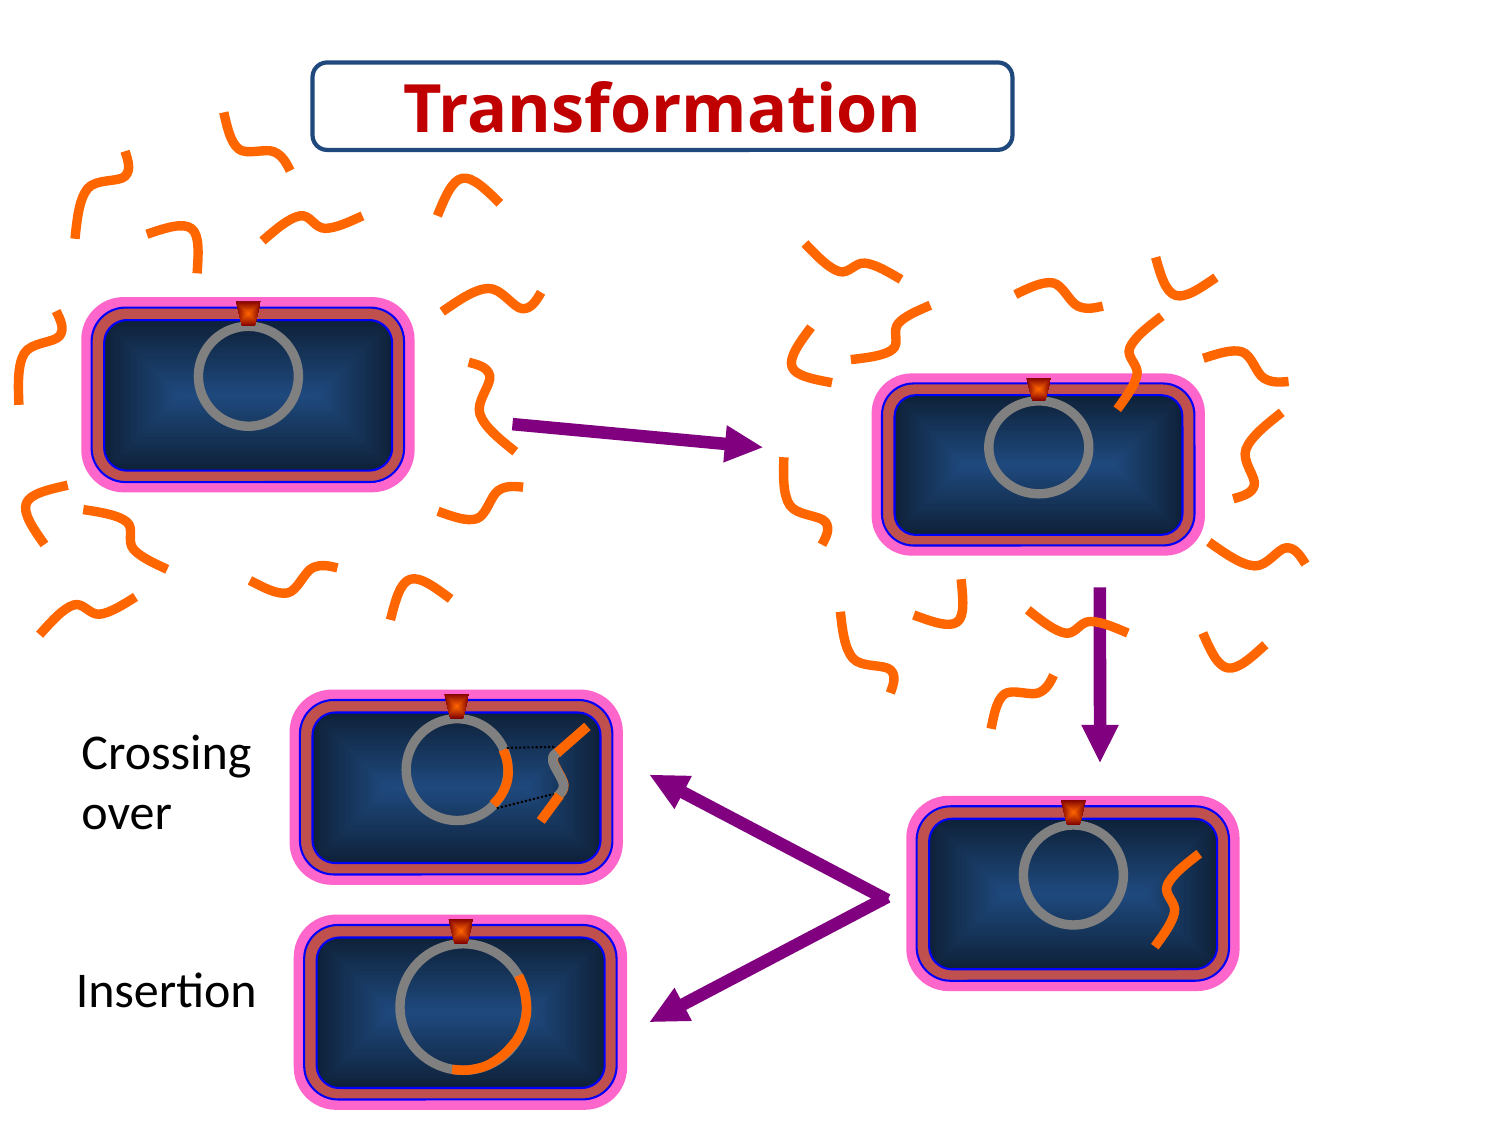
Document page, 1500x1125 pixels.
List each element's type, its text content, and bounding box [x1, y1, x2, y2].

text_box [912, 749, 1234, 986]
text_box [495, 726, 588, 821]
text_box Transformation [310, 60, 1015, 153]
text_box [12, 101, 538, 629]
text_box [295, 693, 888, 899]
text_box Crossing over [66, 712, 267, 848]
text_box Insertion [61, 949, 272, 1025]
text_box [299, 896, 888, 1104]
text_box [512, 249, 1304, 740]
